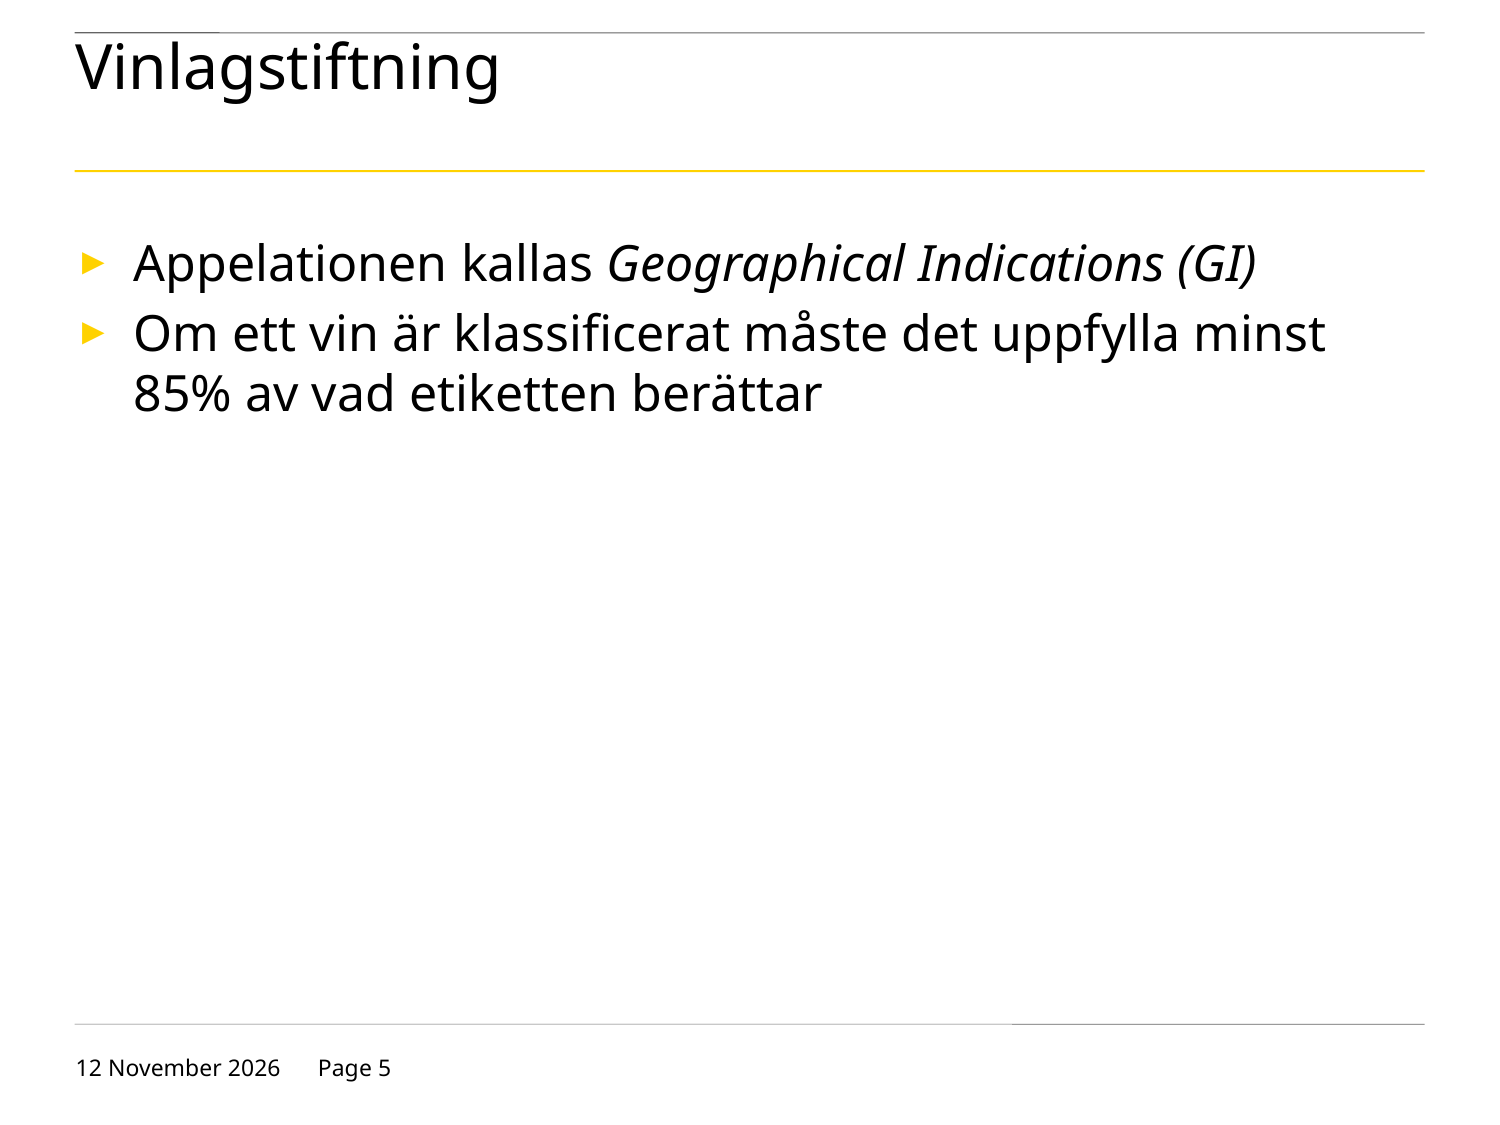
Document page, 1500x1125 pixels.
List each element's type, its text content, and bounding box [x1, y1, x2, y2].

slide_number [75, 1053, 287, 1080]
slide_number Page 5 [317, 1053, 427, 1080]
list Appelationen kallas Geographical Indications (GI) Om ett vin är klassificerat måste det uppfylla minst 85% av vad etiketten berättar [74, 231, 1426, 974]
title Vinlagstiftning [75, 32, 1426, 175]
